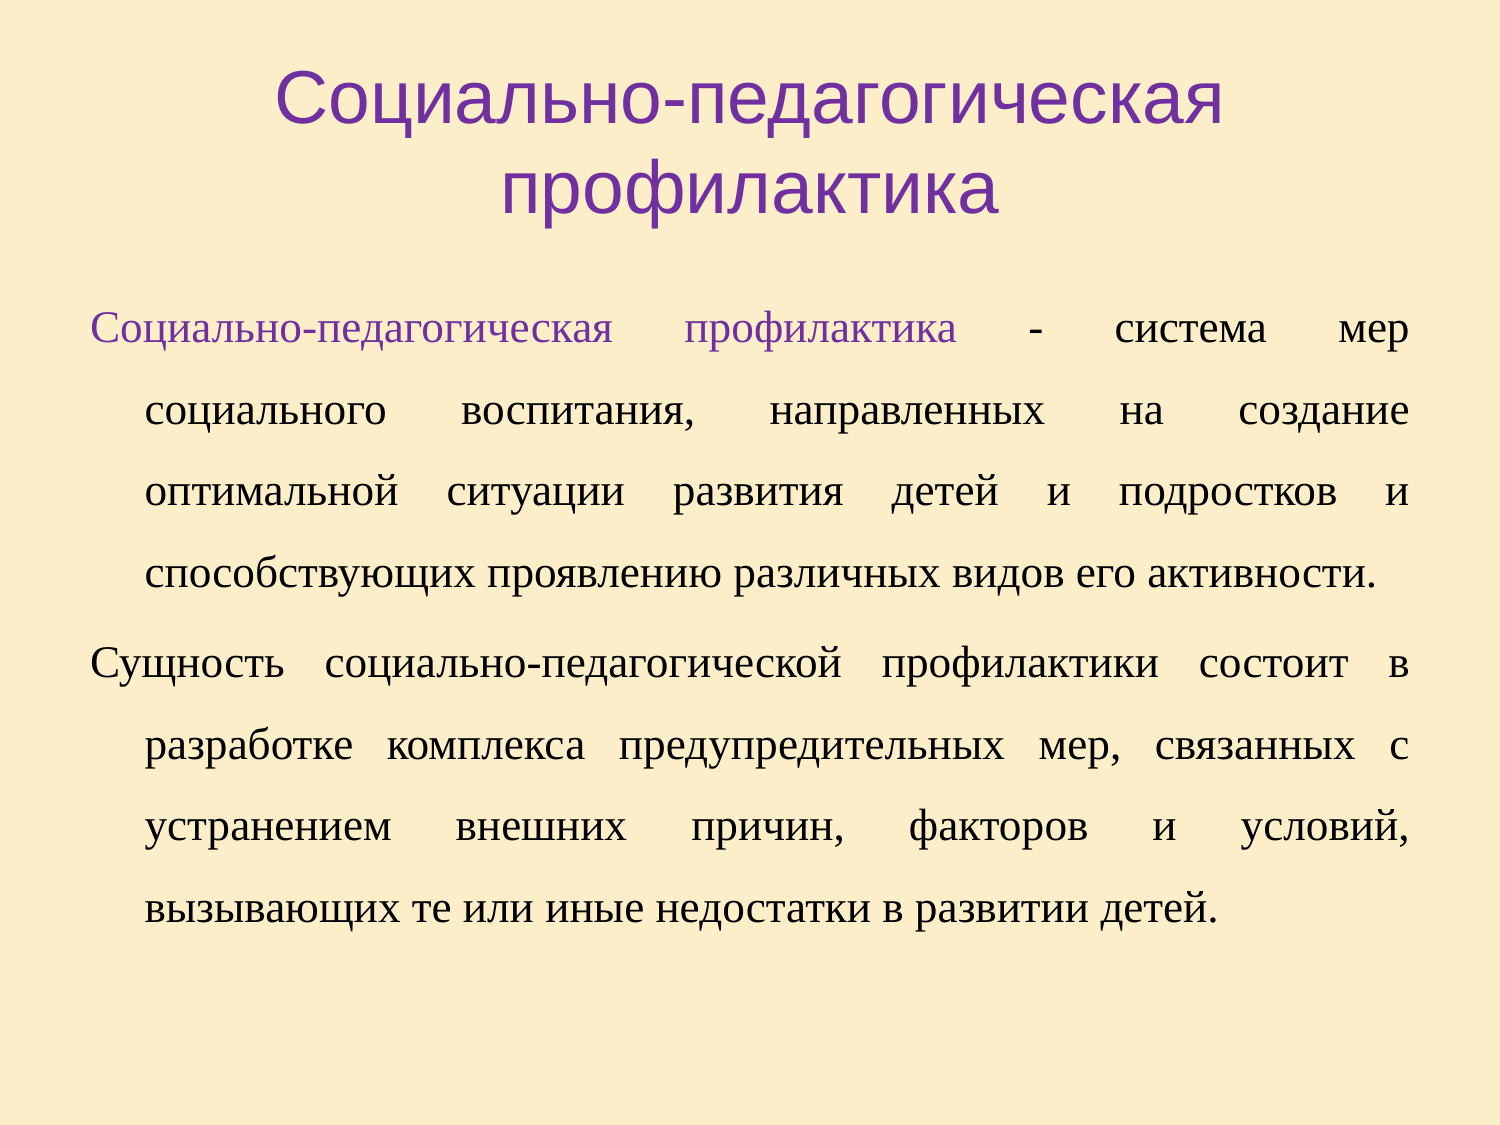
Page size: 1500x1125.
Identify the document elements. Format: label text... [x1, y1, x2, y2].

title Социально-педагогическая профилактика [75, 45, 1425, 233]
list Социально-педагогическая профилактика - система мер социального воспитания, направленных на создание оптимальной ситуации развития детей и подростков и способствующих проявлению различных видов его активности. Сущность социально-педагогической профилактики состоит в разработке комплекса предупредительных мер, связанных с устранением внешних причин, факторов и условий, вызывающих те или иные недостатки в развитии детей. [75, 262, 1425, 1005]
